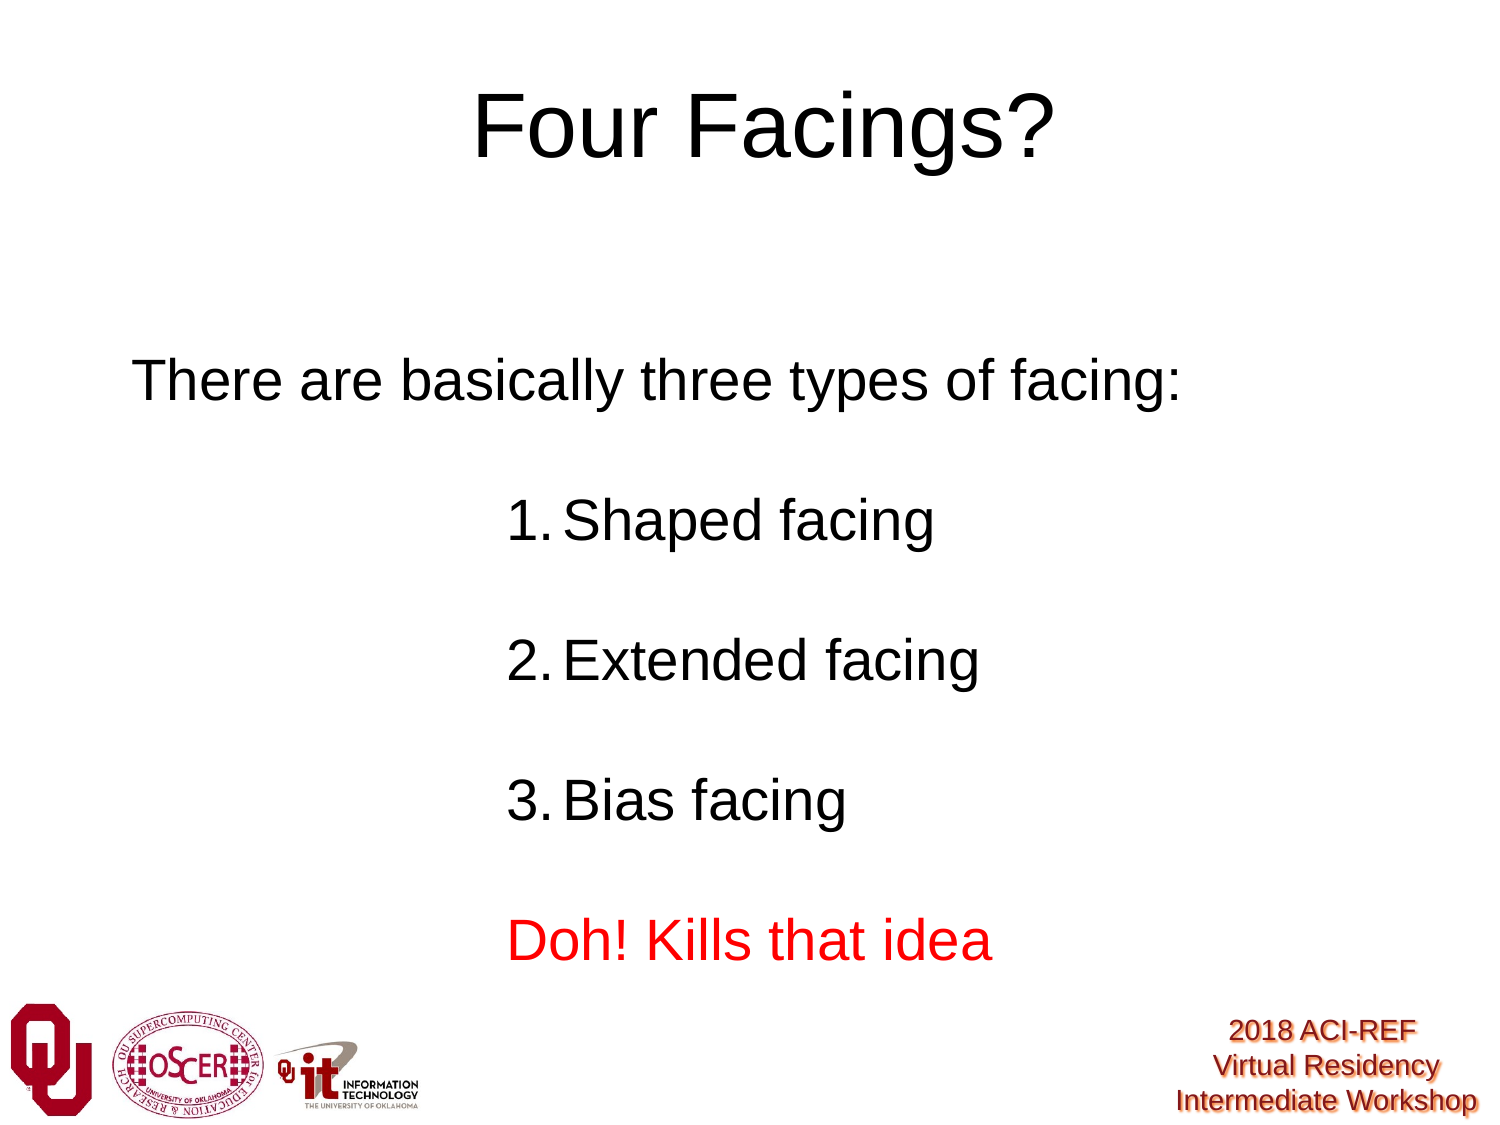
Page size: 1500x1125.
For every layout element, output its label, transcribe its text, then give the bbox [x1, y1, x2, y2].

title Four Facings? [89, 33, 1440, 222]
picture [112, 1011, 427, 1119]
text_box There are basically three types of facing: Shaped facing Extended facing Bias facing Doh! Kills that idea [116, 335, 1365, 980]
picture [9, 1001, 93, 1119]
